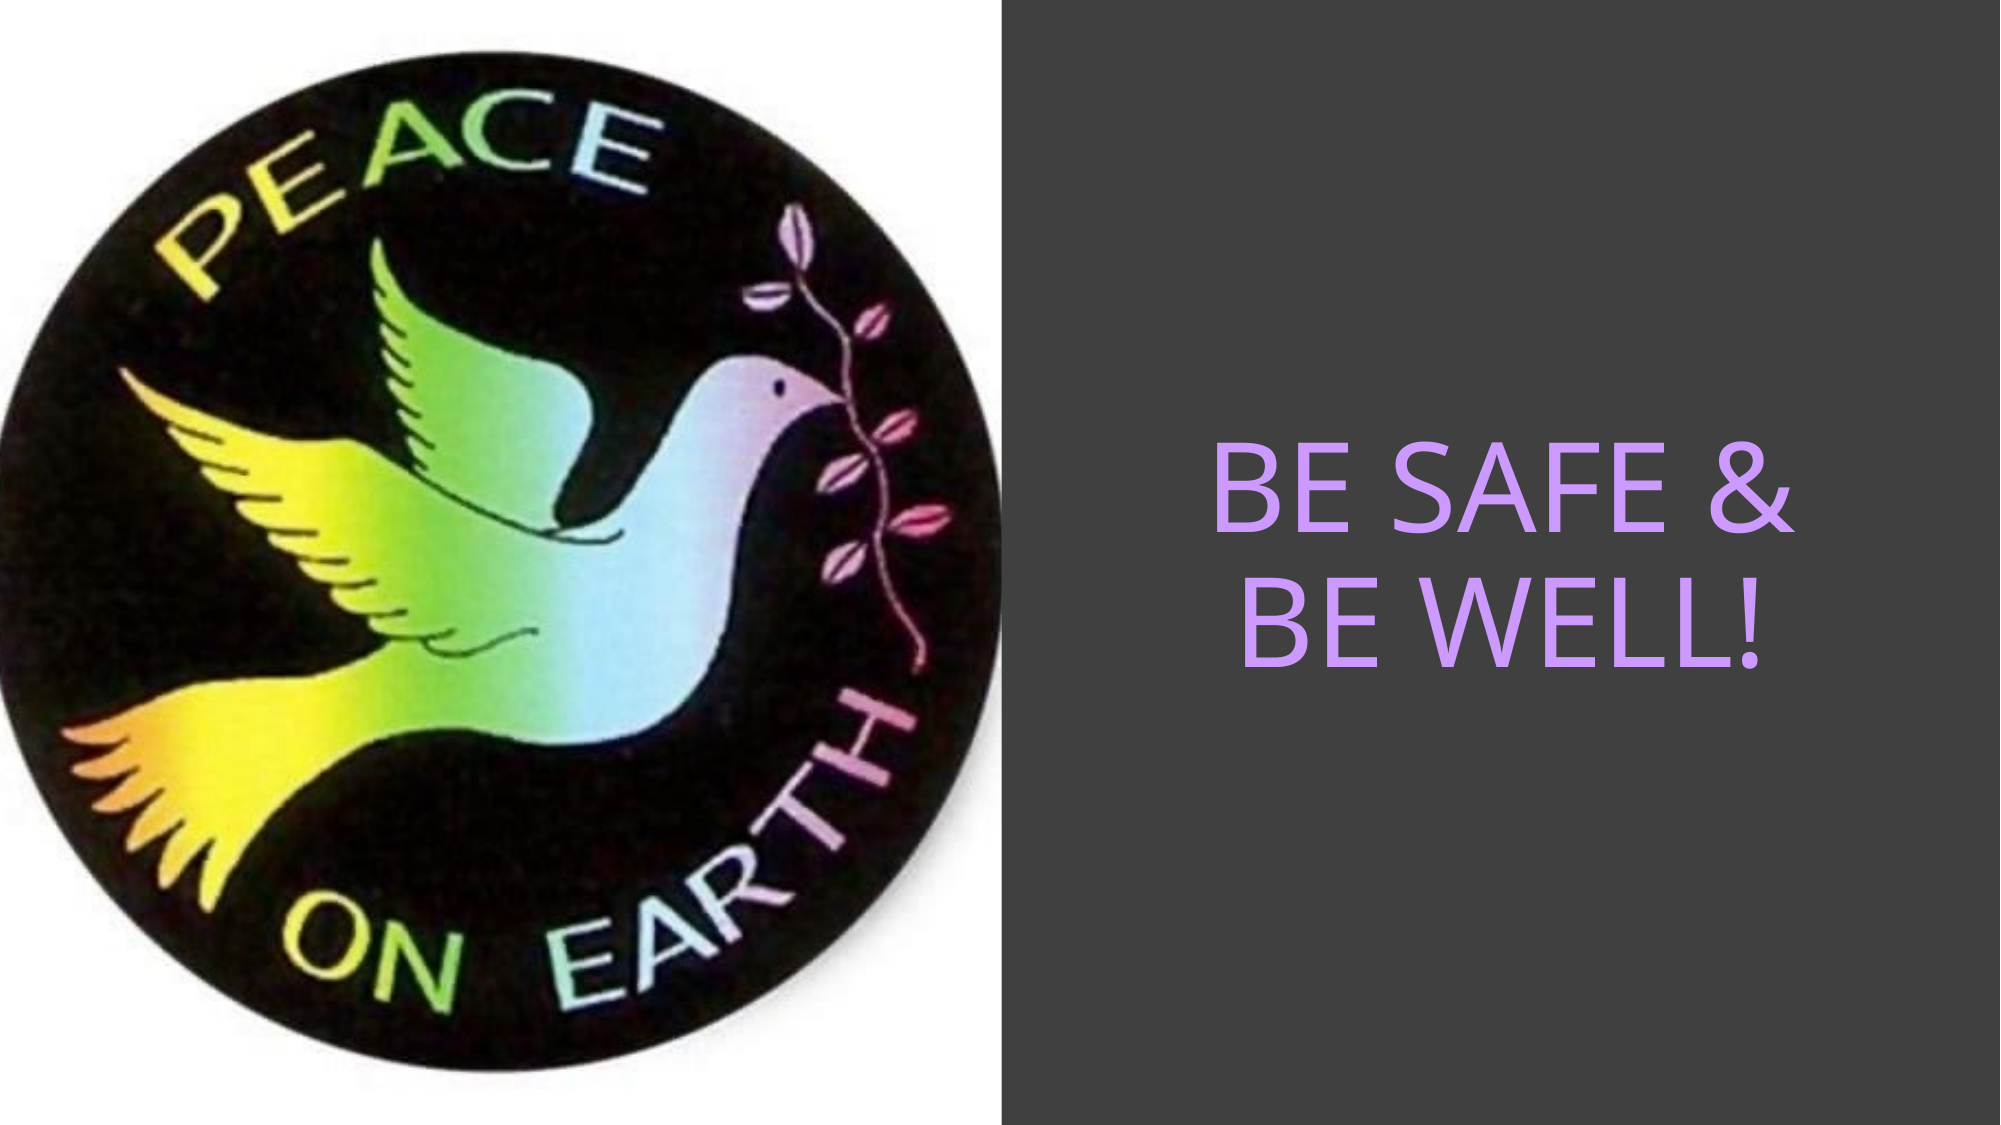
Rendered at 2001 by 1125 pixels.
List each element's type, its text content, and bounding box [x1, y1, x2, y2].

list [0, 0, 1002, 1125]
text_box [1002, 0, 2000, 1125]
title BE SAFE & BE WELL! [1106, 104, 1895, 702]
